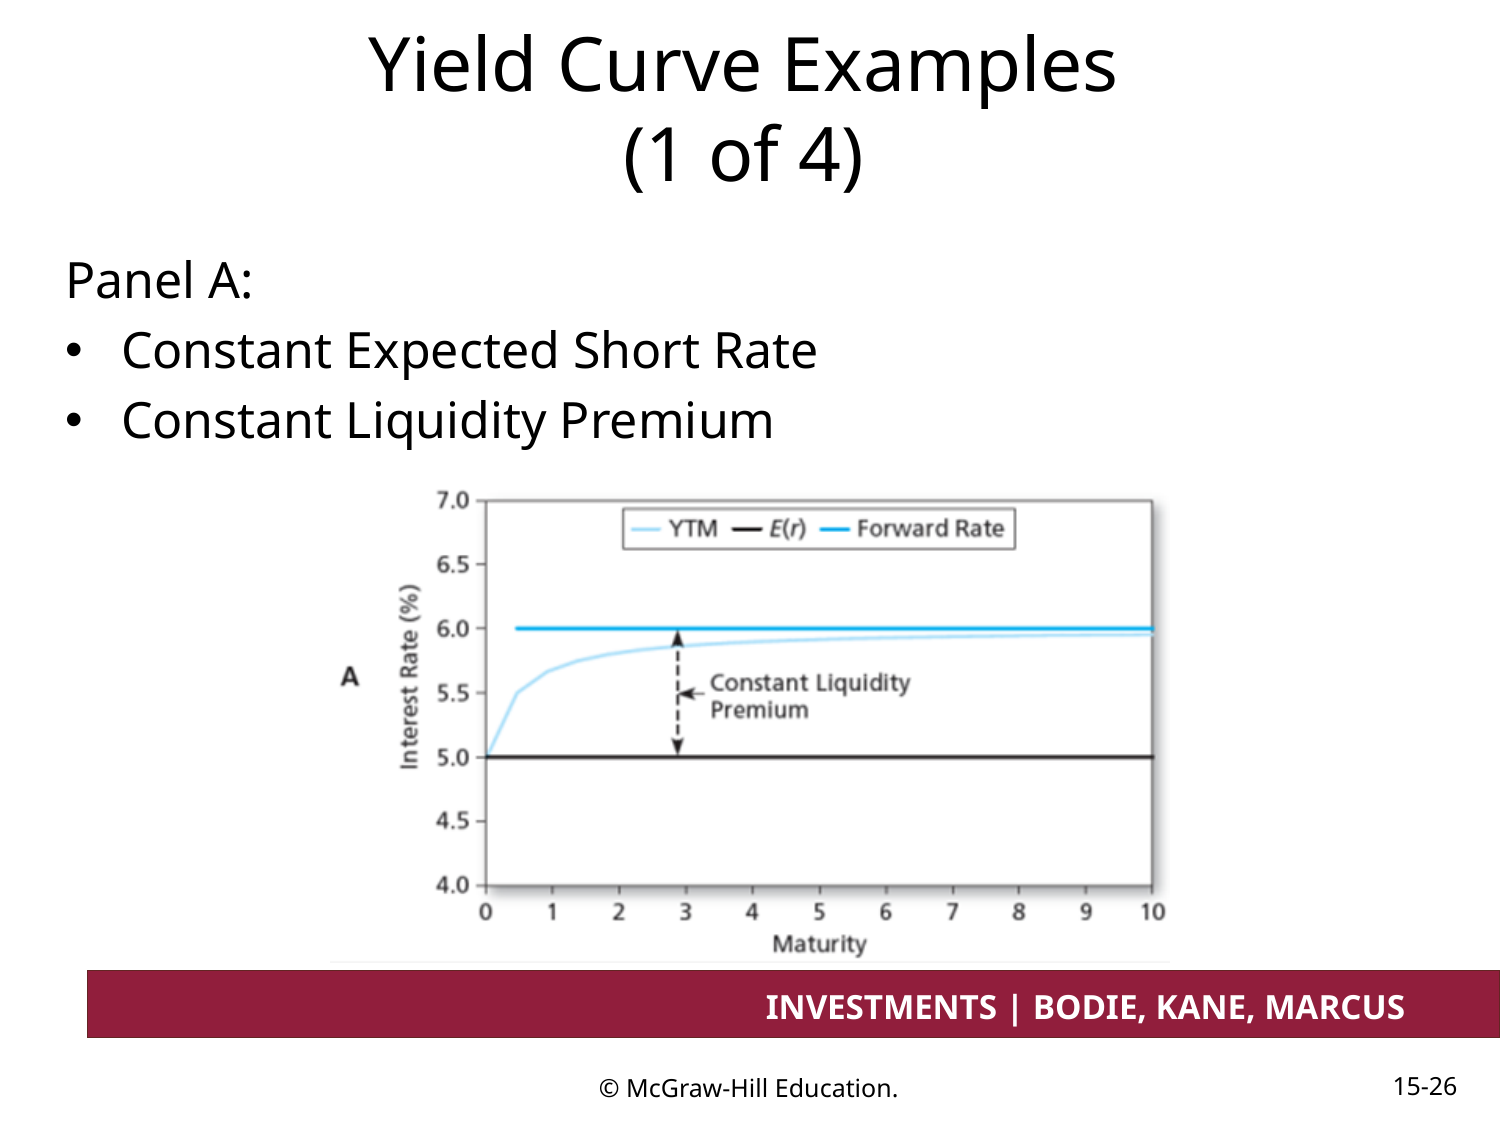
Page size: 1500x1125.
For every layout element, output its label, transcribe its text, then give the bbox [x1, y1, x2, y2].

picture [330, 485, 1170, 963]
title Yield Curve Examples (1 of 4) [25, 12, 1463, 200]
list Panel A: Constant Expected Short Rate Constant Liquidity Premium [50, 241, 1463, 463]
